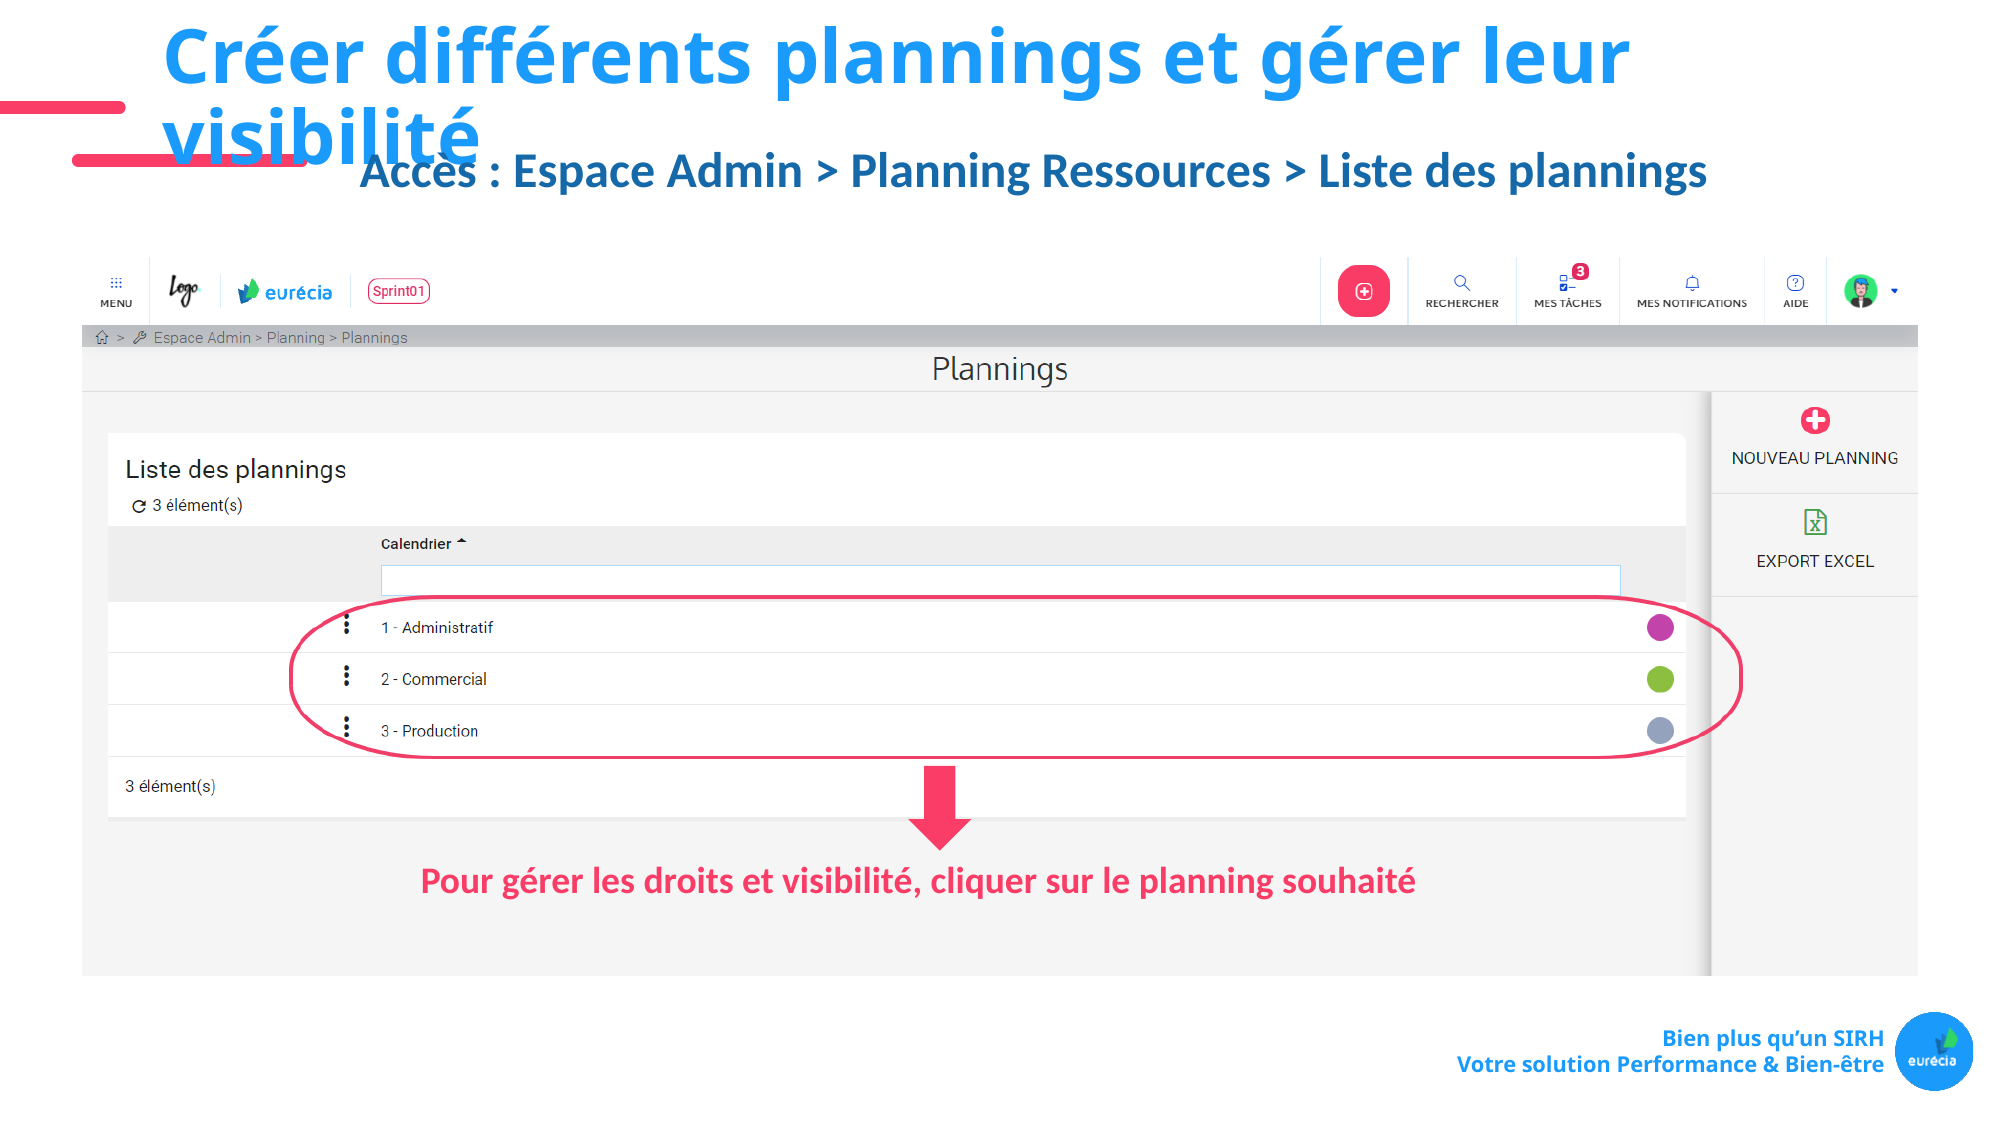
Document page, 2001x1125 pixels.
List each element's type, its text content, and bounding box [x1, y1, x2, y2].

list Accès : Espace Admin > Planning Ressources > Liste des plannings [344, 136, 1873, 245]
picture [1895, 1012, 1974, 1091]
title Créer différents plannings et gérer leur visibilité [147, 0, 1873, 201]
picture [82, 257, 1918, 976]
